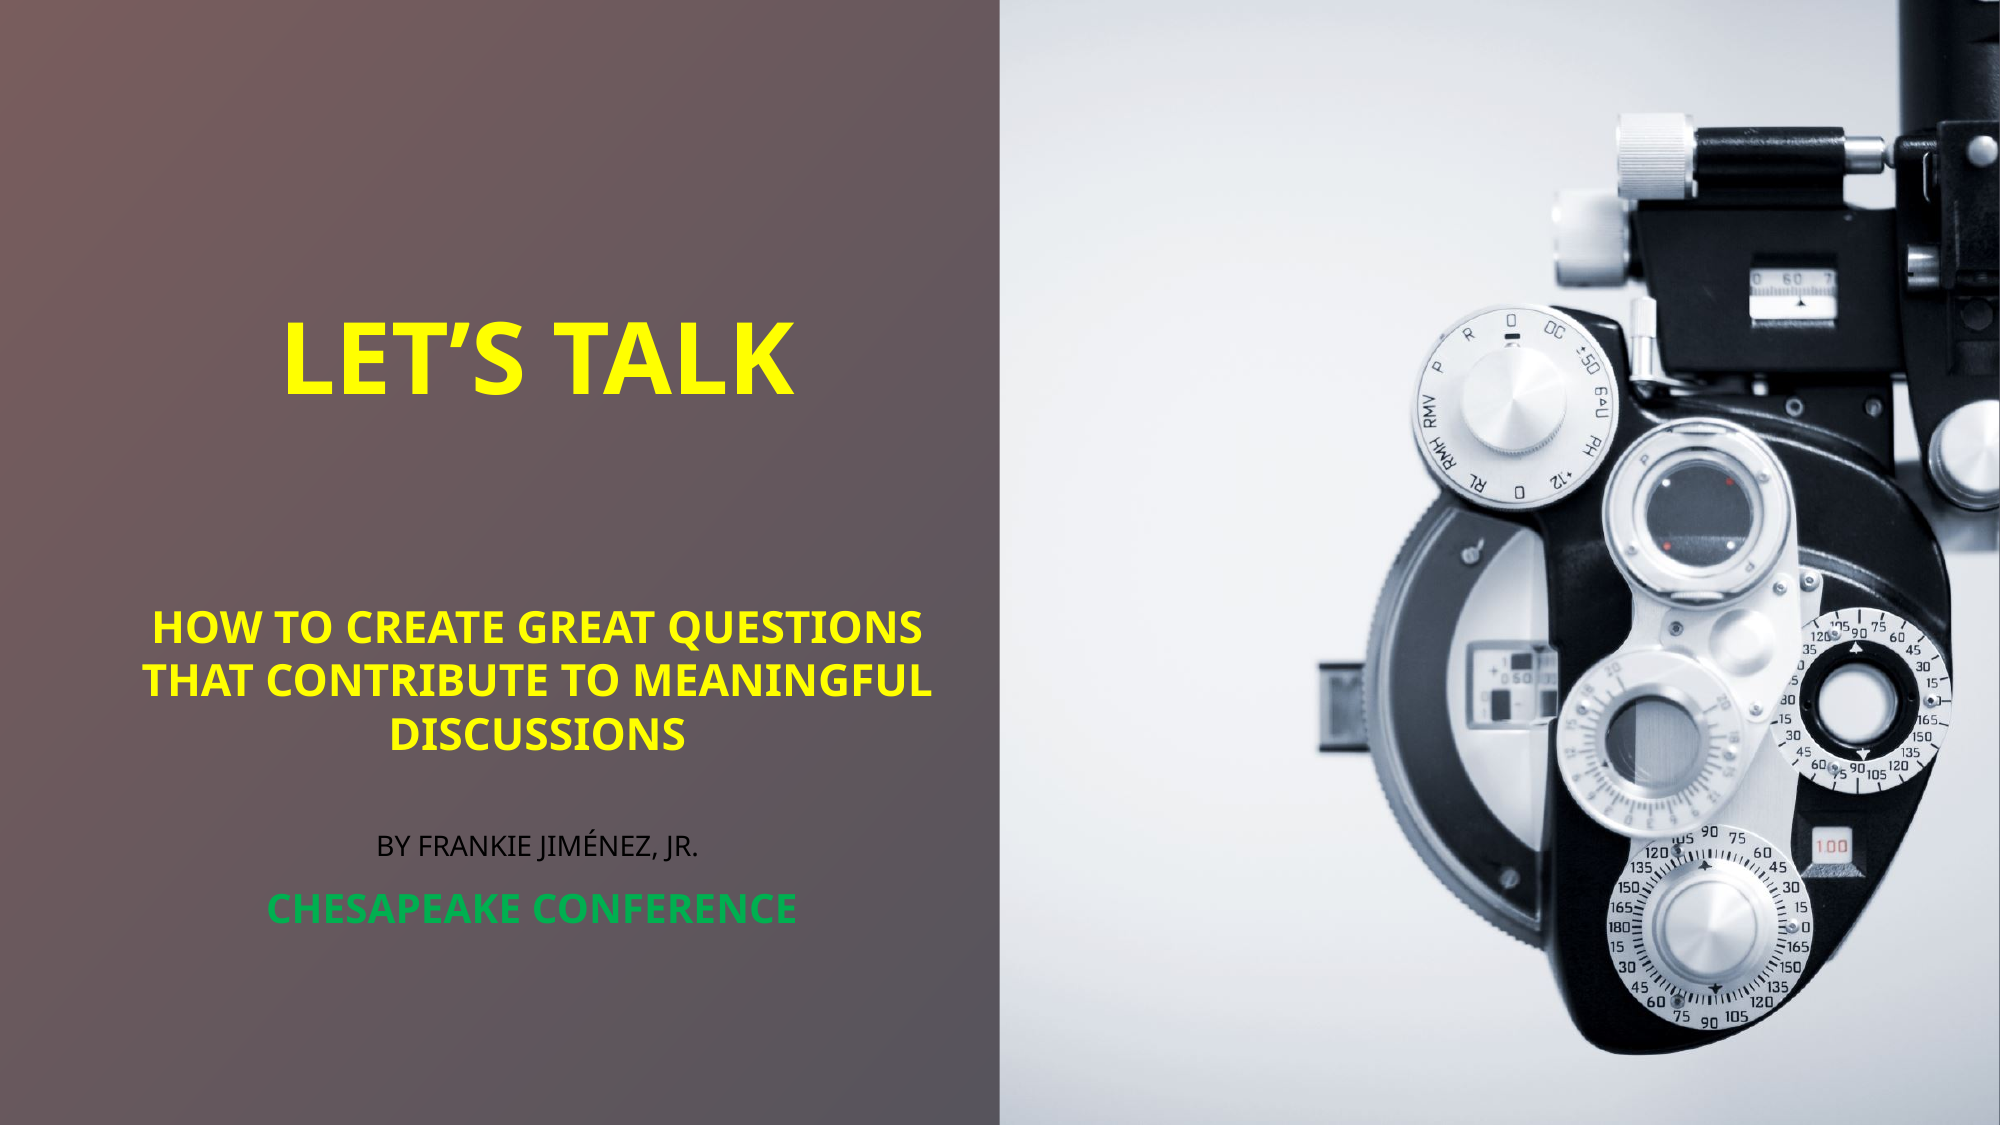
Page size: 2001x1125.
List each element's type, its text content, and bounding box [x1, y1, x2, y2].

subtitle How to create great questions that contribute to meaningful discussions By Frankie Jiménez, Jr. Chesapeake Conference [111, 591, 964, 942]
picture [999, 0, 2000, 1125]
title Let’s Talk [111, 71, 964, 422]
